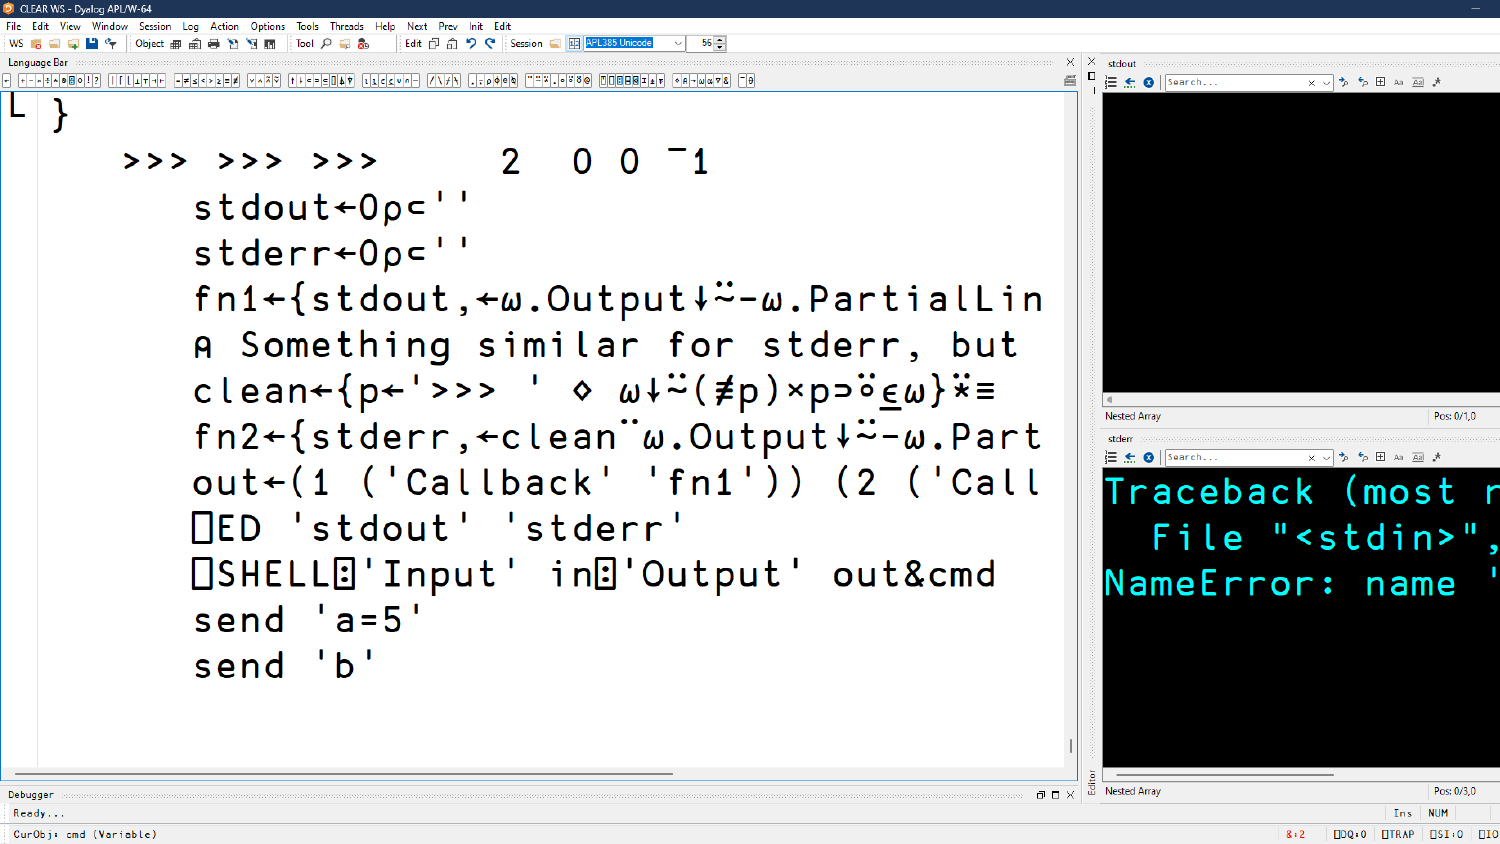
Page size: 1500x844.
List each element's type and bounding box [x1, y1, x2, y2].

list [0, 0, 1500, 844]
